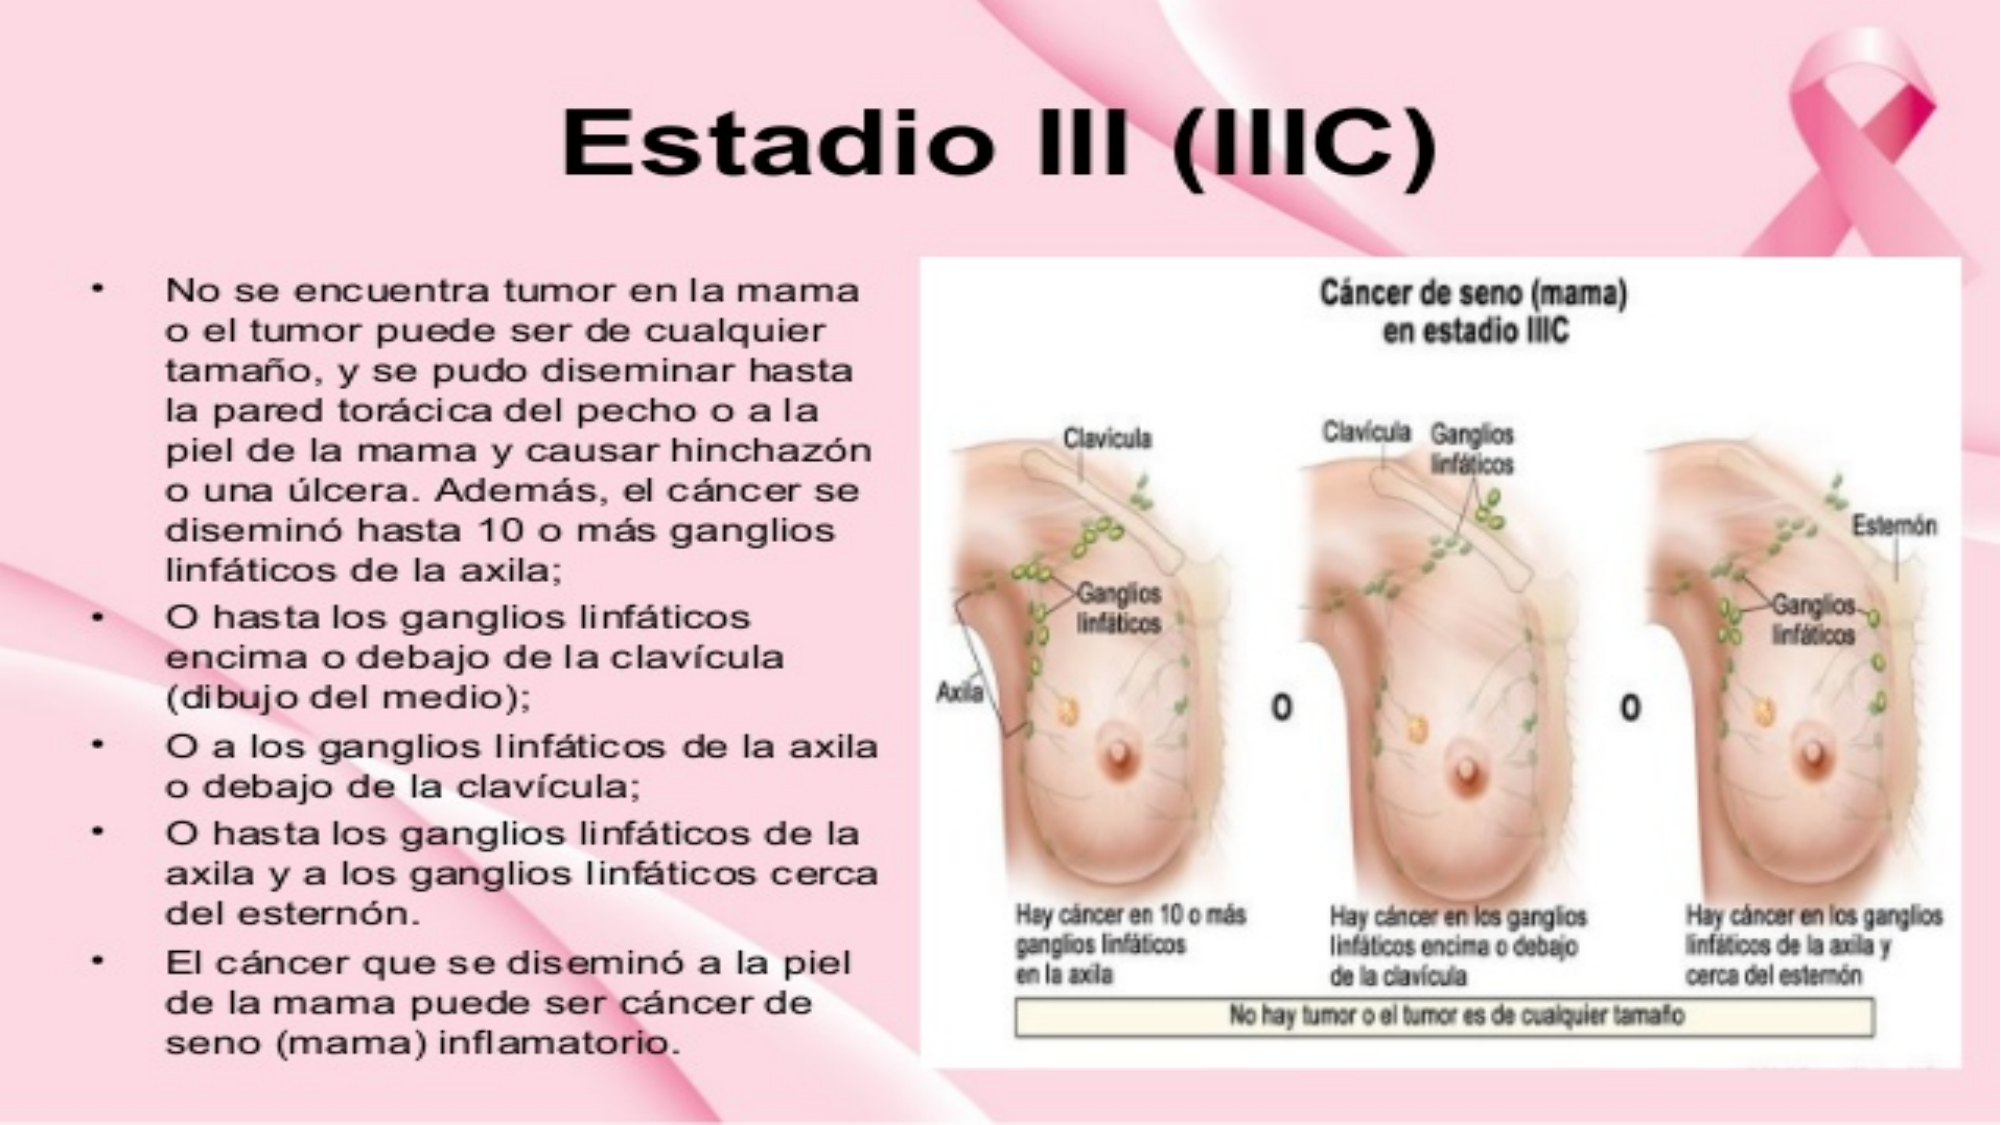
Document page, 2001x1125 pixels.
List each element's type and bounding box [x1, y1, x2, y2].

list [0, 0, 2000, 1125]
